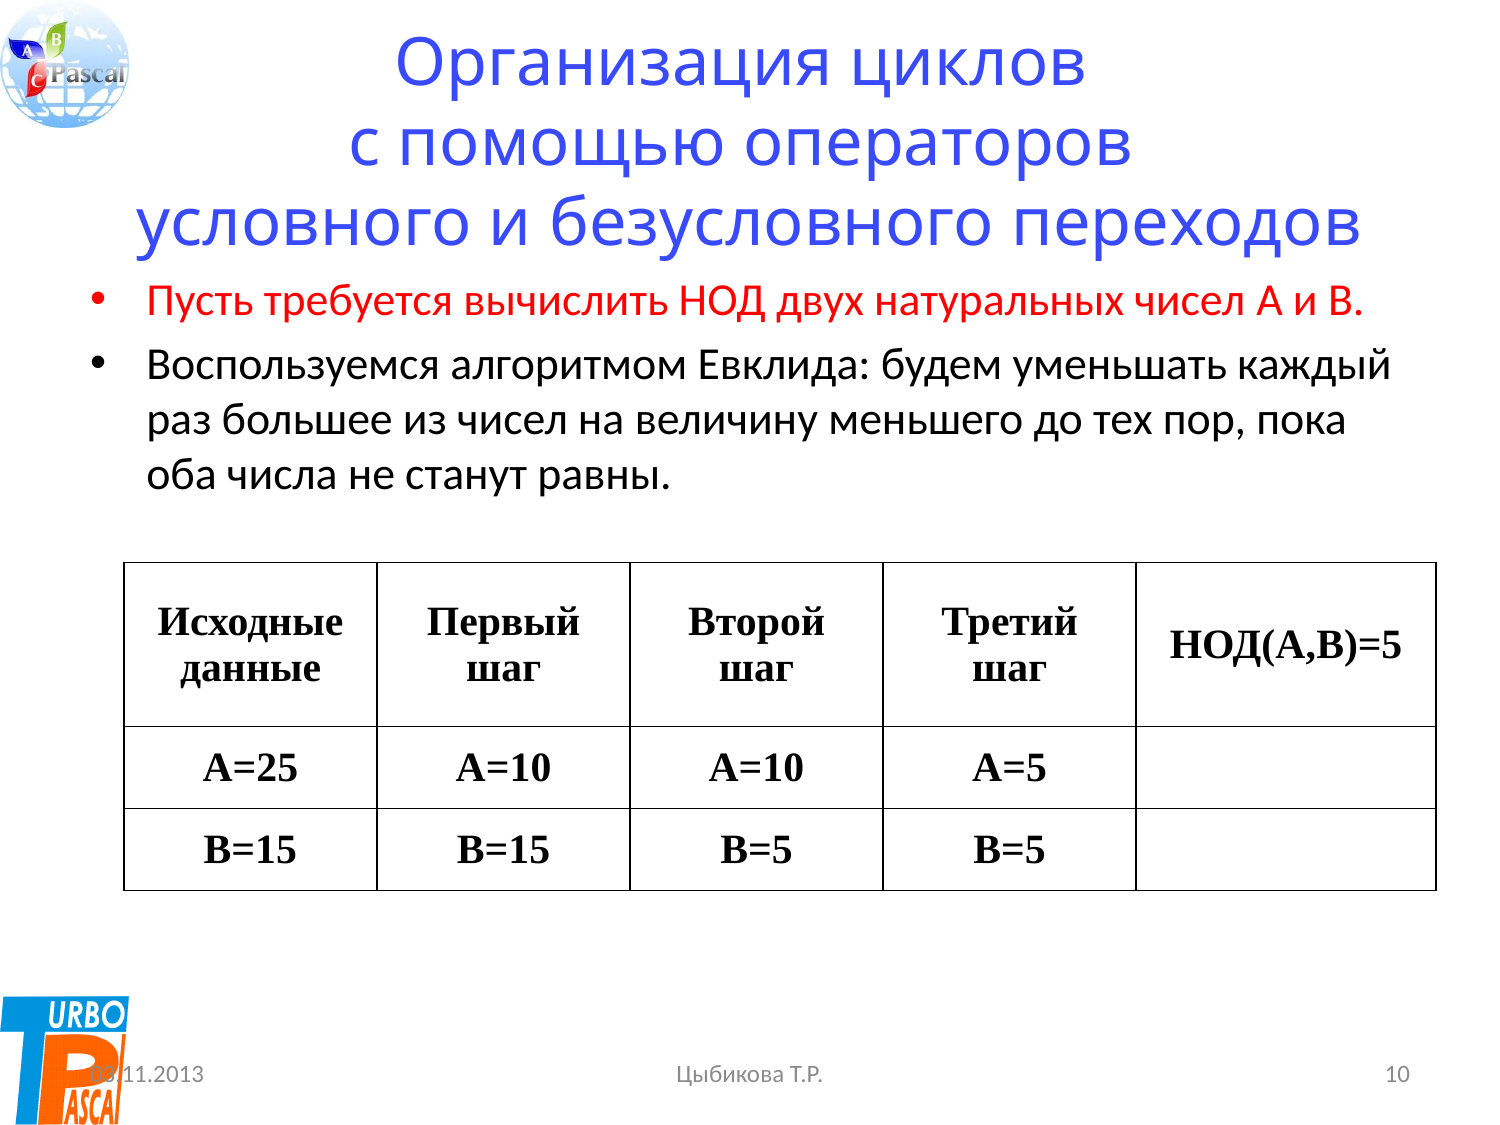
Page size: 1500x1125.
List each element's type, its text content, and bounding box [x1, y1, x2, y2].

table_cell A=5 [884, 727, 1135, 808]
table_header Третий шаг [884, 563, 1135, 726]
slide_number 10 [1074, 1042, 1425, 1103]
table_cell A=10 [631, 727, 882, 808]
table_cell [1137, 809, 1435, 890]
table_header Исходные данные [125, 563, 376, 726]
footer Цыбикова Т.Р. [512, 1042, 988, 1103]
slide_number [75, 1042, 425, 1103]
list Пусть требуется вычислить НОД двух натуральных чисел A и B. Воспользуемся алгоритмом Евклида: будем уменьшать каждый раз большее из чисел на величину меньшего до тех пор, пока оба числа не станут равны. [75, 262, 1425, 715]
table_cell B=5 [884, 809, 1135, 890]
table_cell A=10 [378, 727, 629, 808]
table_header Первый шаг [378, 563, 629, 726]
table_cell A=25 [125, 727, 376, 808]
table_cell B=15 [125, 809, 376, 890]
picture [0, 0, 129, 128]
picture [37, 1010, 129, 1125]
table_header Второй шаг [631, 563, 882, 726]
table_cell B=15 [378, 809, 629, 890]
table_cell B=5 [631, 809, 882, 890]
picture [68, 1002, 82, 1027]
table_header НОД(A,B)=5 [1137, 563, 1435, 726]
title Организация циклов с помощью операторов условного и безусловного переходов [75, 45, 1425, 233]
picture [0, 1032, 23, 1125]
table_cell [1137, 727, 1435, 808]
picture [103, 1001, 124, 1027]
picture [85, 1002, 98, 1027]
picture [50, 1002, 65, 1027]
